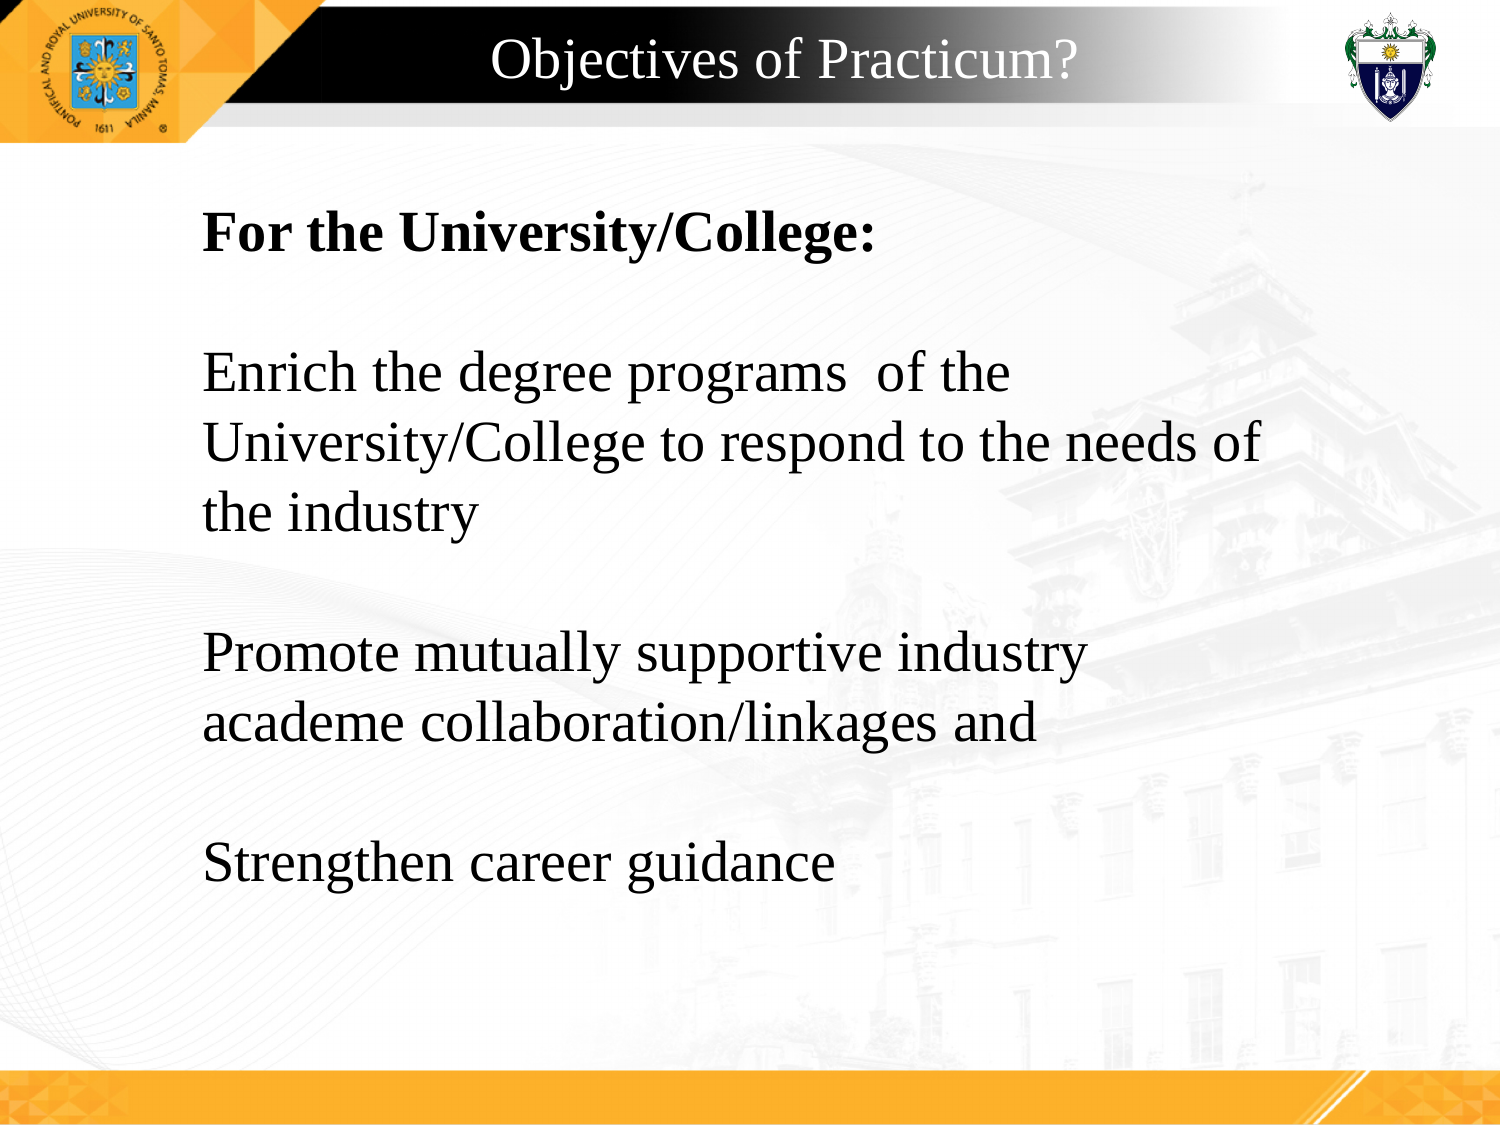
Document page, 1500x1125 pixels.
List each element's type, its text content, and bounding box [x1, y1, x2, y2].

text_box Objectives of Practicum? [410, 12, 1161, 98]
picture [0, 0, 1500, 1125]
text_box For the University/College: Enrich the degree programs of the University/College to respond to the needs of the industry Promote mutually supportive industry academe collaboration/linkages and Strengthen career guidance [187, 186, 1313, 901]
